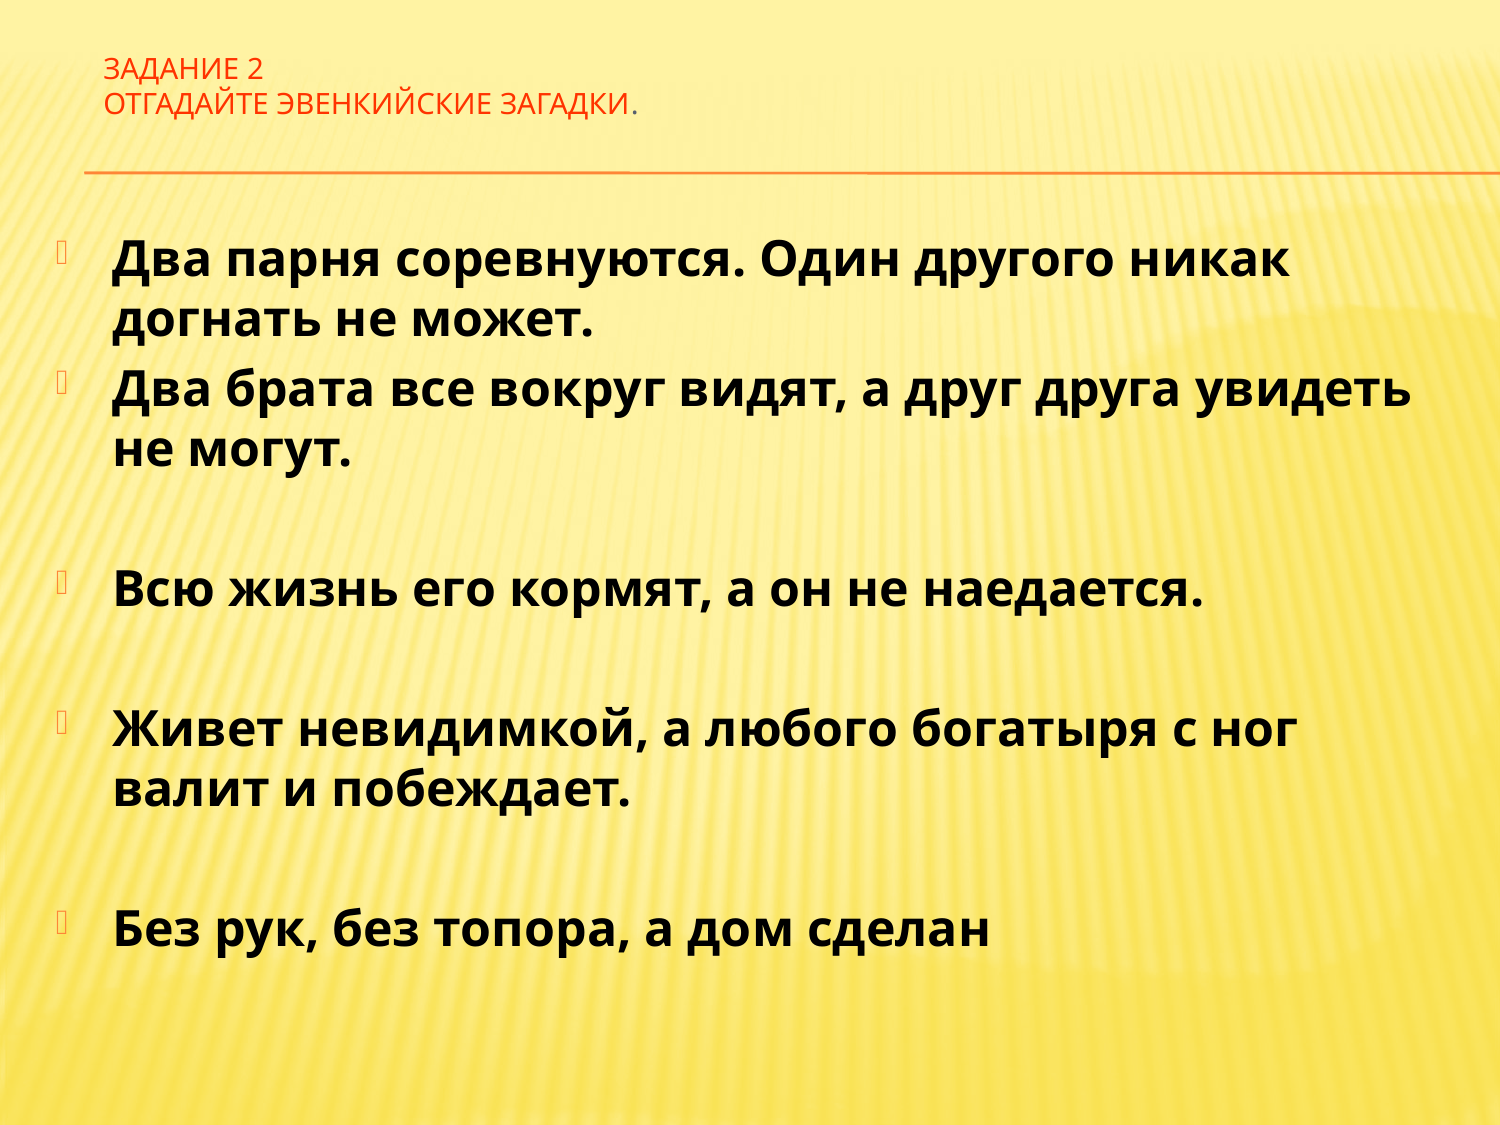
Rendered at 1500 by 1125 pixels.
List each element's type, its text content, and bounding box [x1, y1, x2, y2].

title Задание 2 Отгадайте эвенкийские загадки. [88, 42, 1464, 129]
list Два парня соревнуются. Один другого никак догнать не может. Два брата все вокруг видят, а друг друга увидеть не могут. Всю жизнь его кормят, а он не наедается. Живет невидимкой, а любого богатыря с ног валит и побеждает. Без рук, без топора, а дом сделан [41, 148, 1451, 1000]
